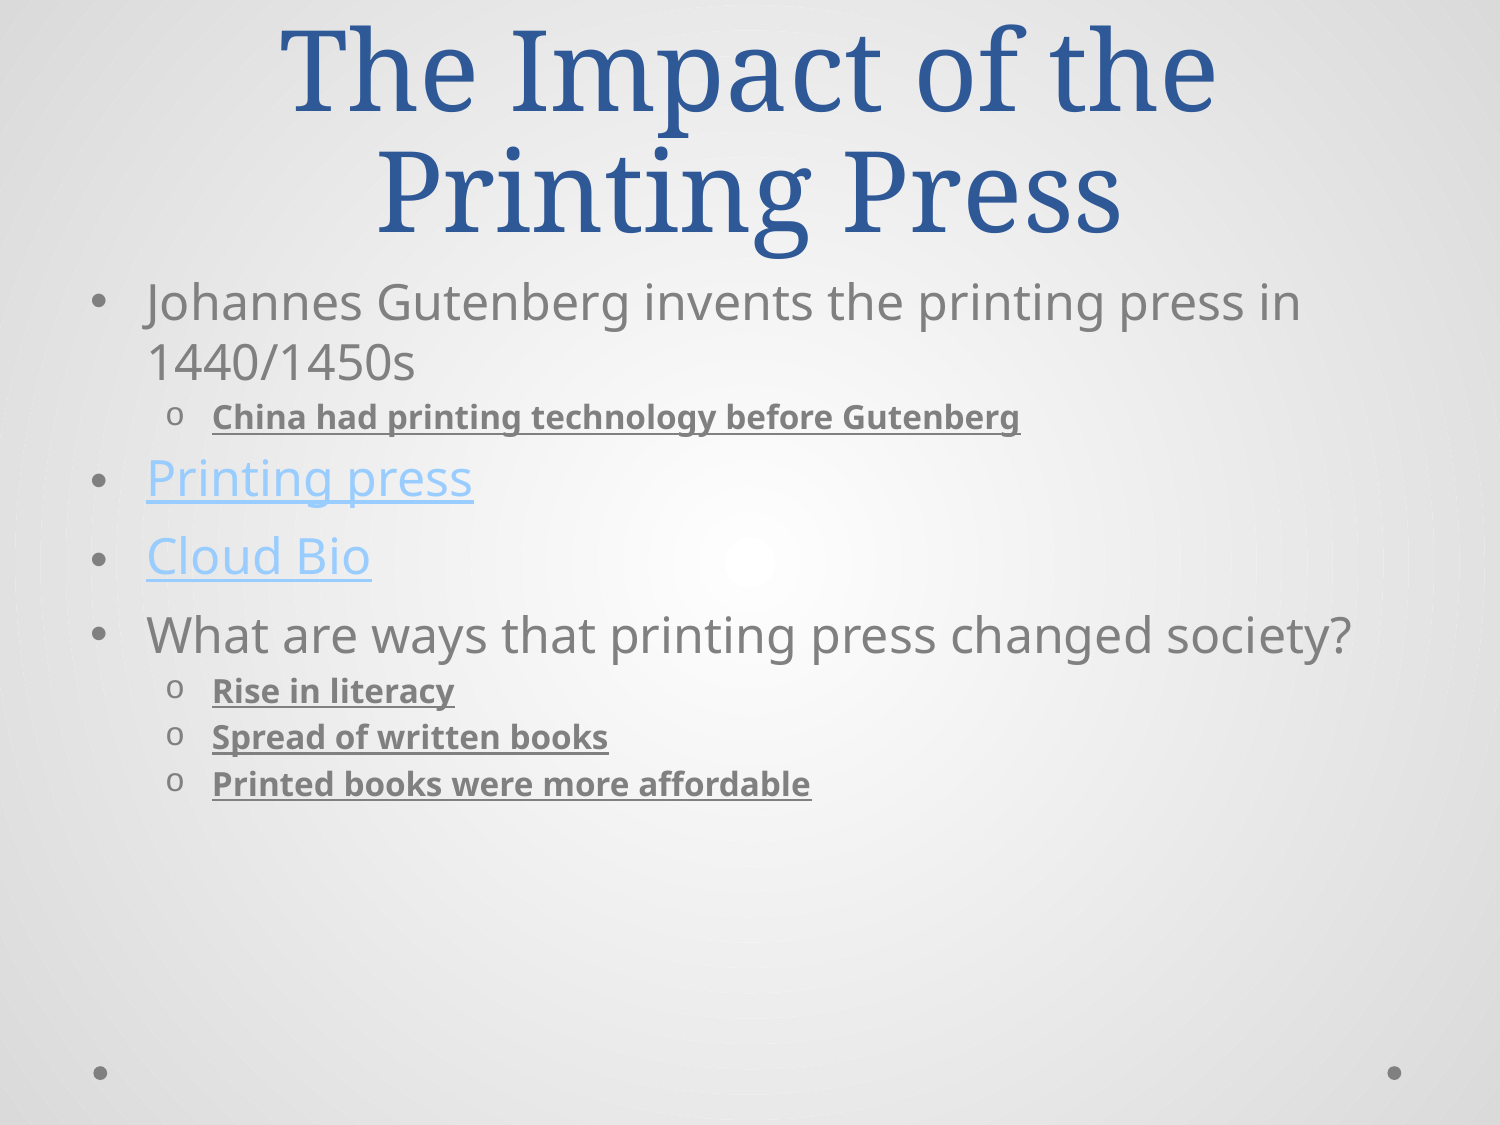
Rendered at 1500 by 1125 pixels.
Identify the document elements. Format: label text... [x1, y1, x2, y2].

title The Impact of the Printing Press [75, 0, 1425, 262]
list Johannes Gutenberg invents the printing press in 1440/1450s China had printing technology before Gutenberg Printing press Cloud Bio What are ways that printing press changed society? Rise in literacy Spread of written books Printed books were more affordable [75, 262, 1425, 1005]
